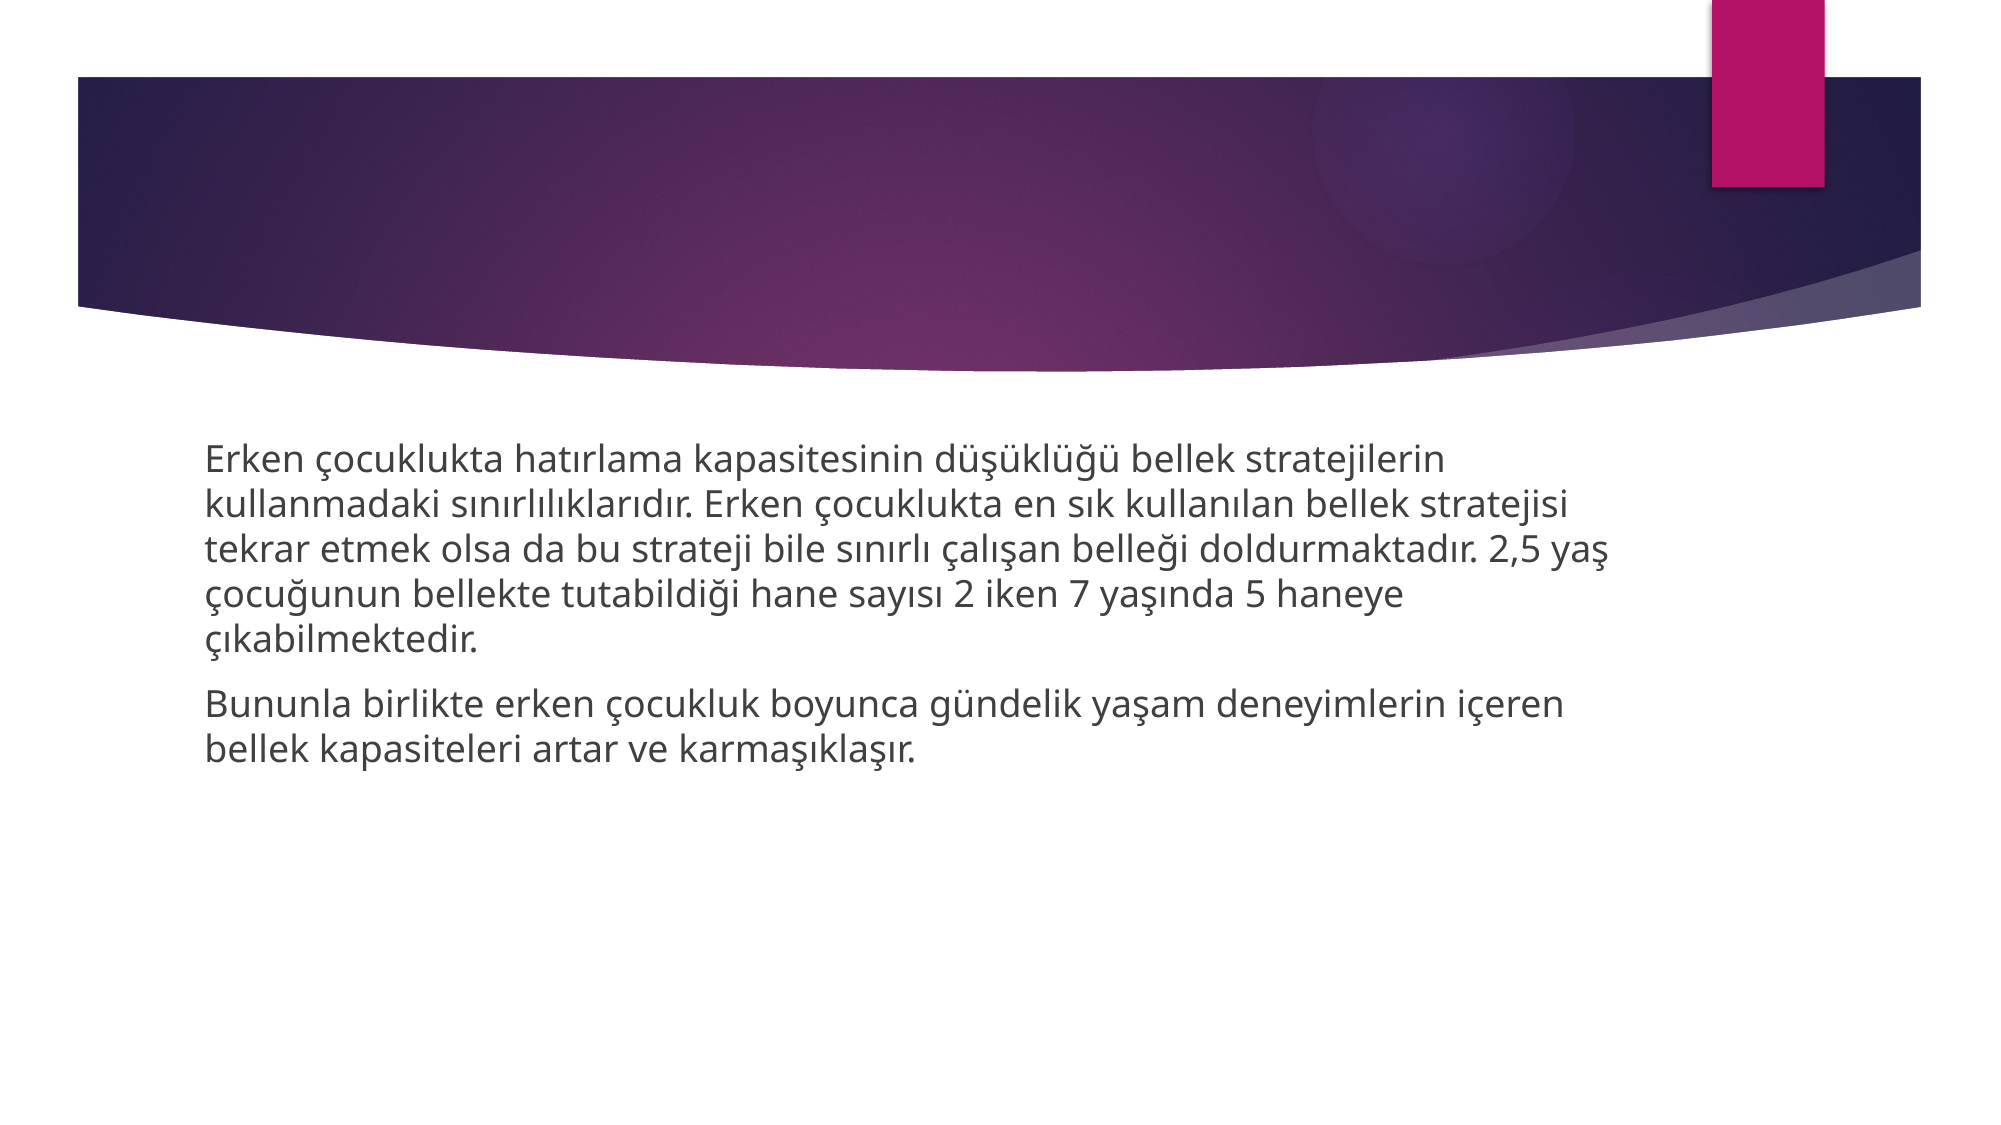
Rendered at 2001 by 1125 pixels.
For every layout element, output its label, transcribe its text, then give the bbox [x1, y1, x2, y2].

list Erken çocuklukta hatırlama kapasitesinin düşüklüğü bellek stratejilerin kullanmadaki sınırlılıklarıdır. Erken çocuklukta en sık kullanılan bellek stratejisi tekrar etmek olsa da bu strateji bile sınırlı çalışan belleği doldurmaktadır. 2,5 yaş çocuğunun bellekte tutabildiği hane sayısı 2 iken 7 yaşında 5 haneye çıkabilmektedir. Bununla birlikte erken çocukluk boyunca gündelik yaşam deneyimlerin içeren bellek kapasiteleri artar ve karmaşıklaşır. [189, 427, 1638, 988]
